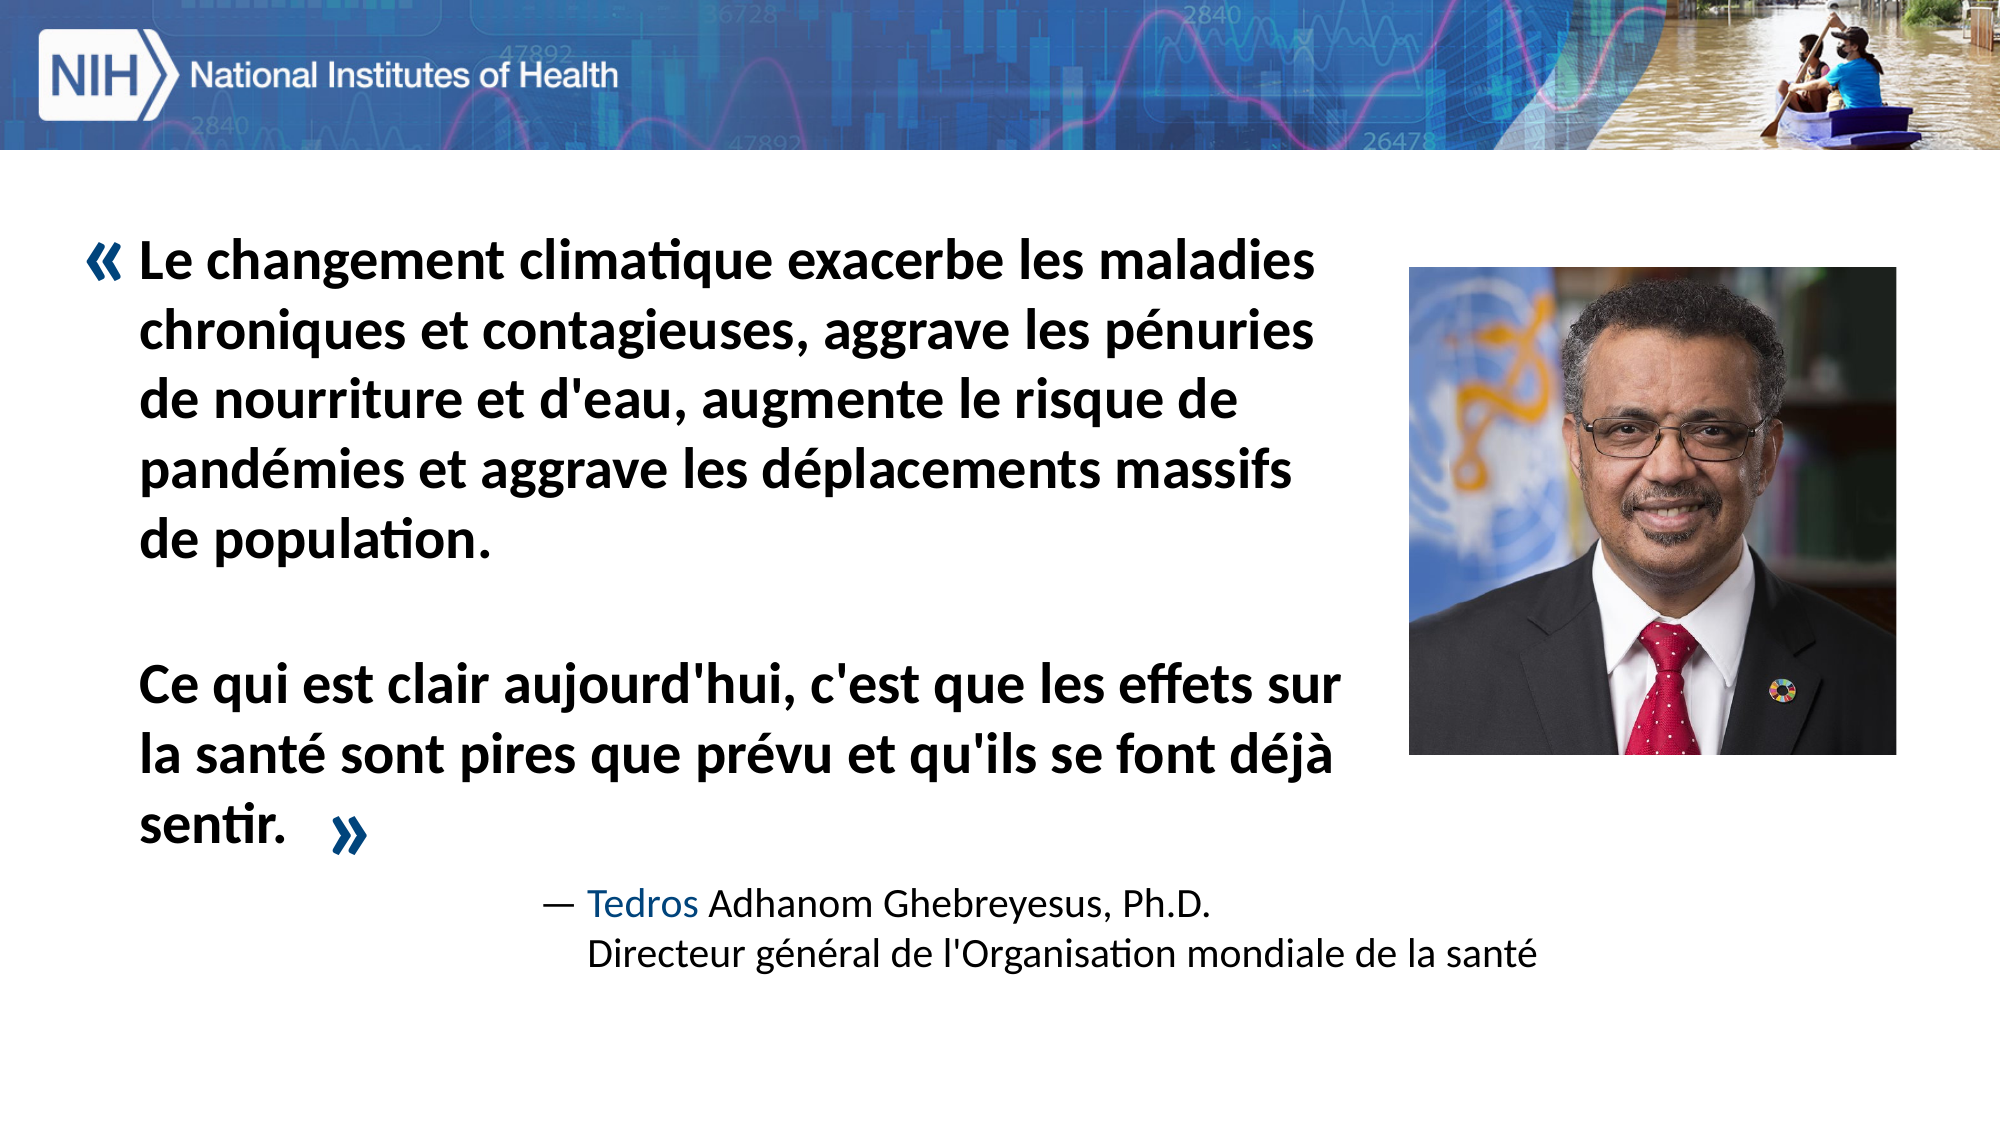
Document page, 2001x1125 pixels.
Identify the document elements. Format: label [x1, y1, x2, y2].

picture [1408, 266, 1897, 755]
text_box [64, 180, 1364, 986]
picture [0, 0, 2000, 150]
